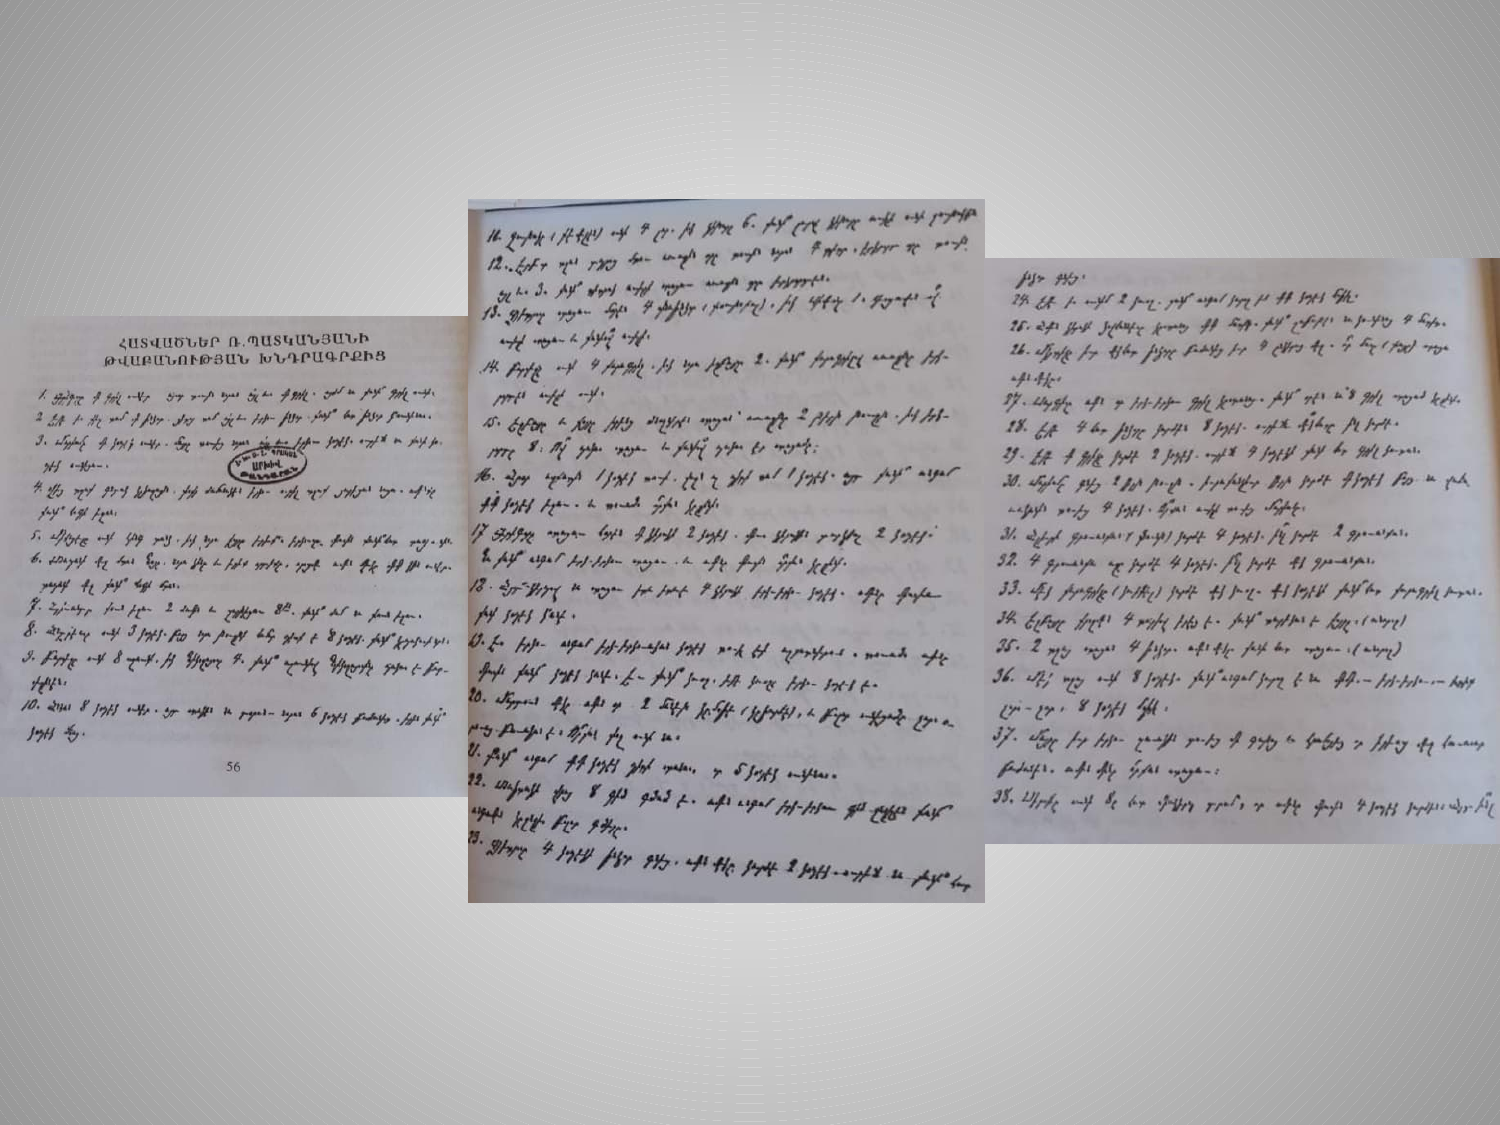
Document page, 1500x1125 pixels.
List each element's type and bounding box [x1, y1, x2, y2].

picture [0, 198, 1500, 903]
